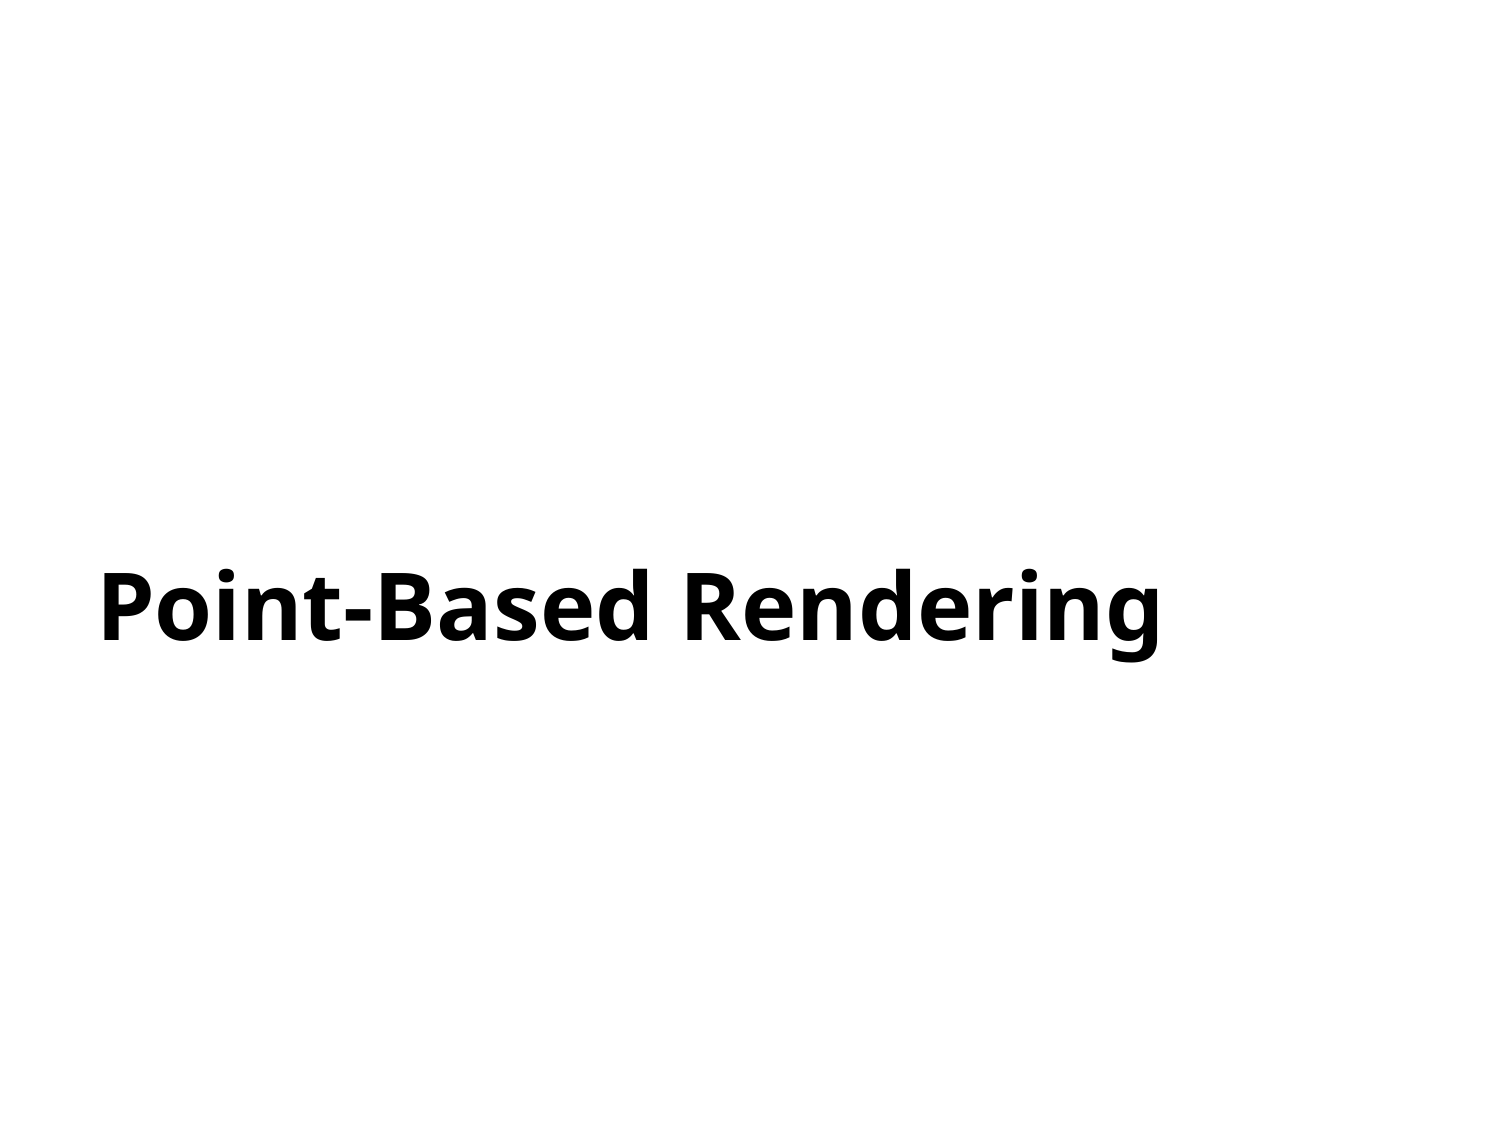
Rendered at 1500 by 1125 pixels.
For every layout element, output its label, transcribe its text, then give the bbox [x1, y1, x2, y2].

title Point-Based Rendering [80, 468, 1396, 738]
